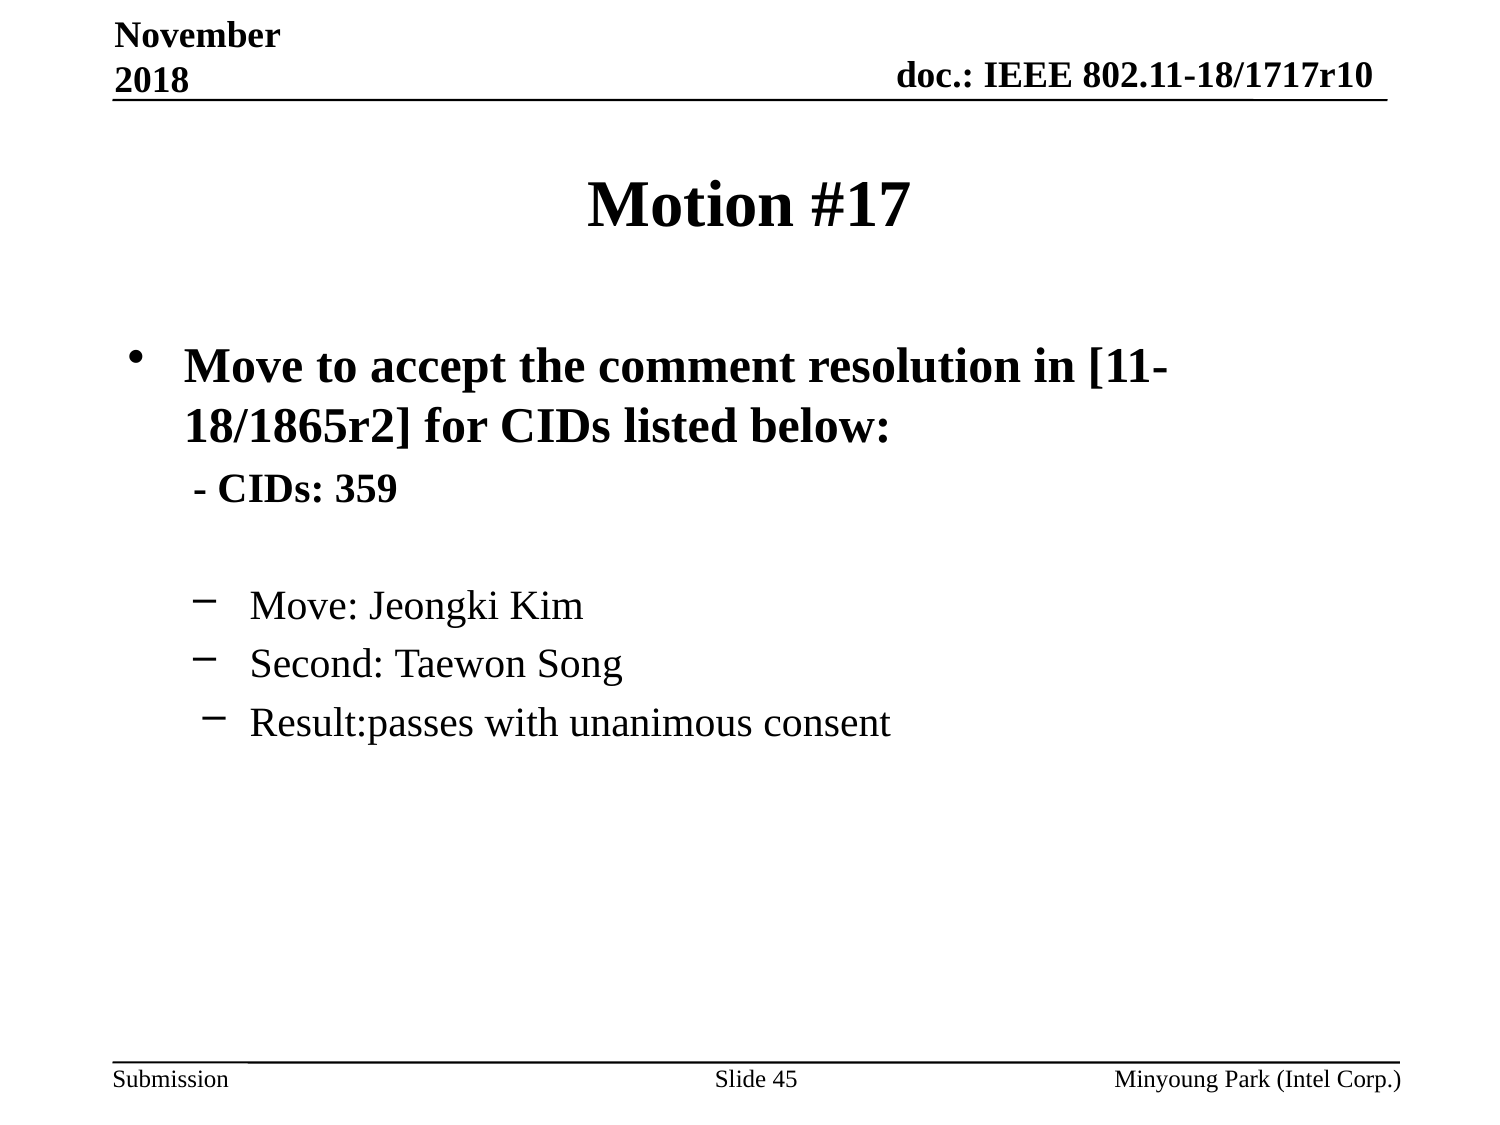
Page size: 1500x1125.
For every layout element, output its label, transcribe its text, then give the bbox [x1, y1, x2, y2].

slide_number Slide 45 [712, 1061, 800, 1093]
list Move to accept the comment resolution in [11-18/1865r2] for CIDs listed below: - CIDs: 359 Move: Jeongki Kim Second: Taewon Song Result:passes with unanimous consent [112, 324, 1388, 1000]
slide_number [114, 54, 335, 101]
title Motion #17 [112, 112, 1388, 288]
footer Minyoung Park (Intel Corp.) [949, 1061, 1402, 1093]
